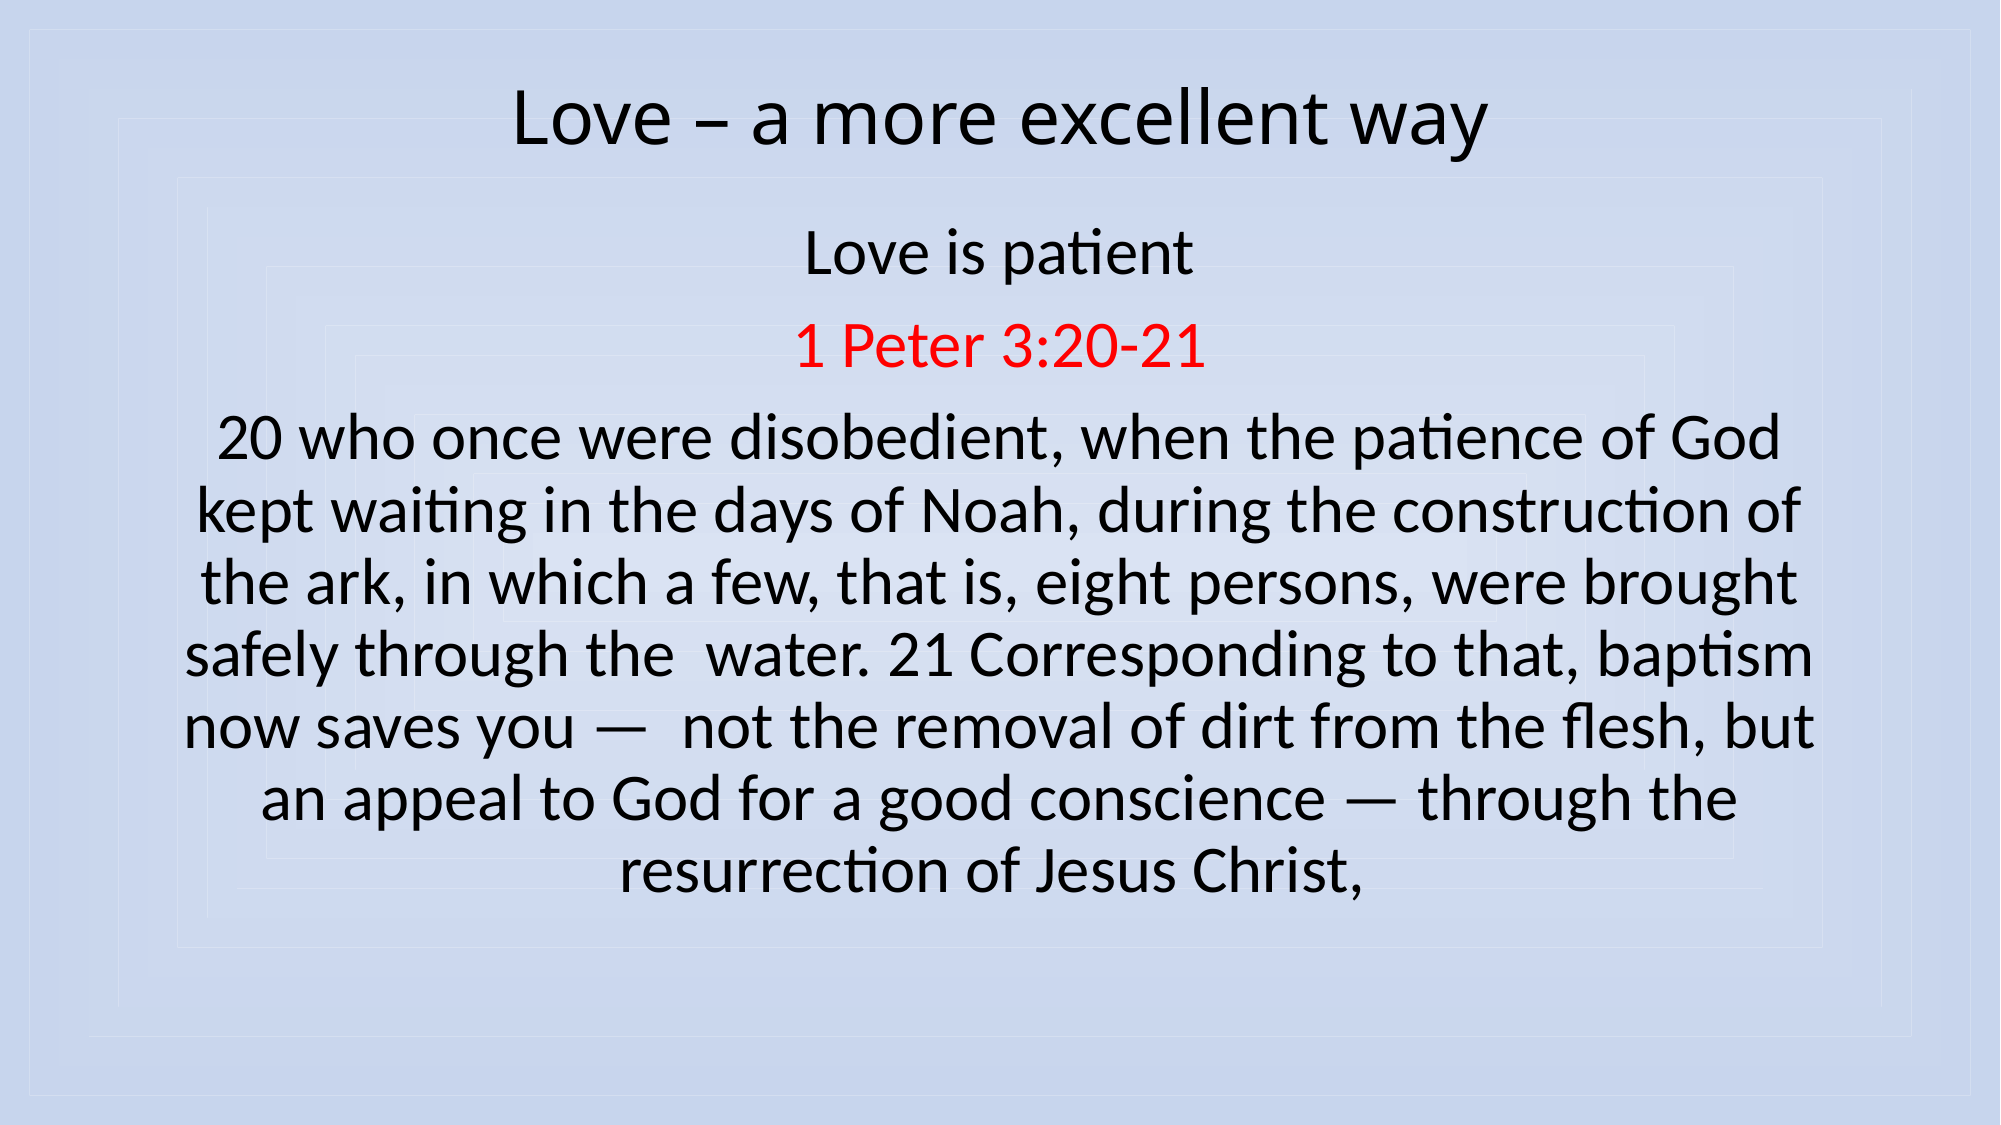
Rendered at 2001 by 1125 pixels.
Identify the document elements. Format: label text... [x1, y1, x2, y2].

list Love is patient 1 Peter 3:20-21 20 who once were disobedient, when the patience of God kept waiting in the days of Noah, during the construction of the ark, in which a few, that is, eight persons, were brought safely through the water. 21 Corresponding to that, baptism now saves you — not the removal of dirt from the flesh, but an appeal to God for a good conscience — through the resurrection of Jesus Christ, [137, 209, 1863, 1125]
title Love – a more excellent way [137, 59, 1863, 181]
